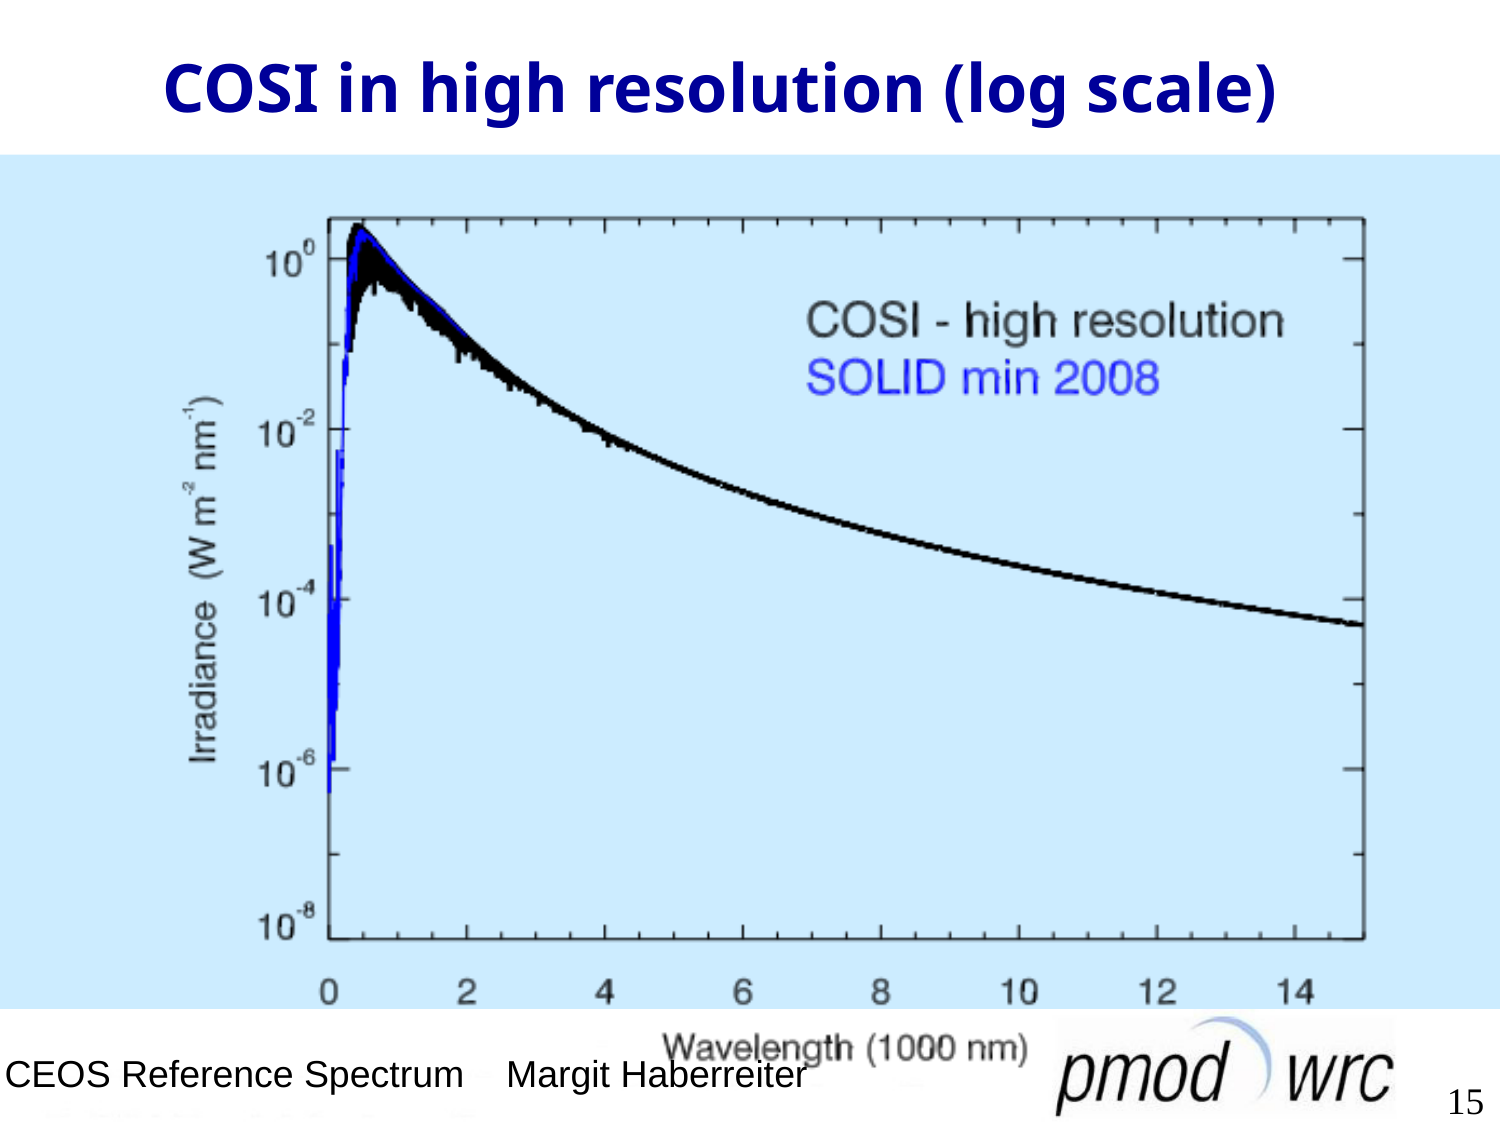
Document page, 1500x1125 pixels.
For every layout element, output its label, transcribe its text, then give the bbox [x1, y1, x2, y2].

footer CEOS Reference Spectrum Margit Haberreiter [4, 1049, 1500, 1124]
title COSI in high resolution (log scale) [162, 0, 1375, 135]
picture [0, 137, 1500, 1125]
